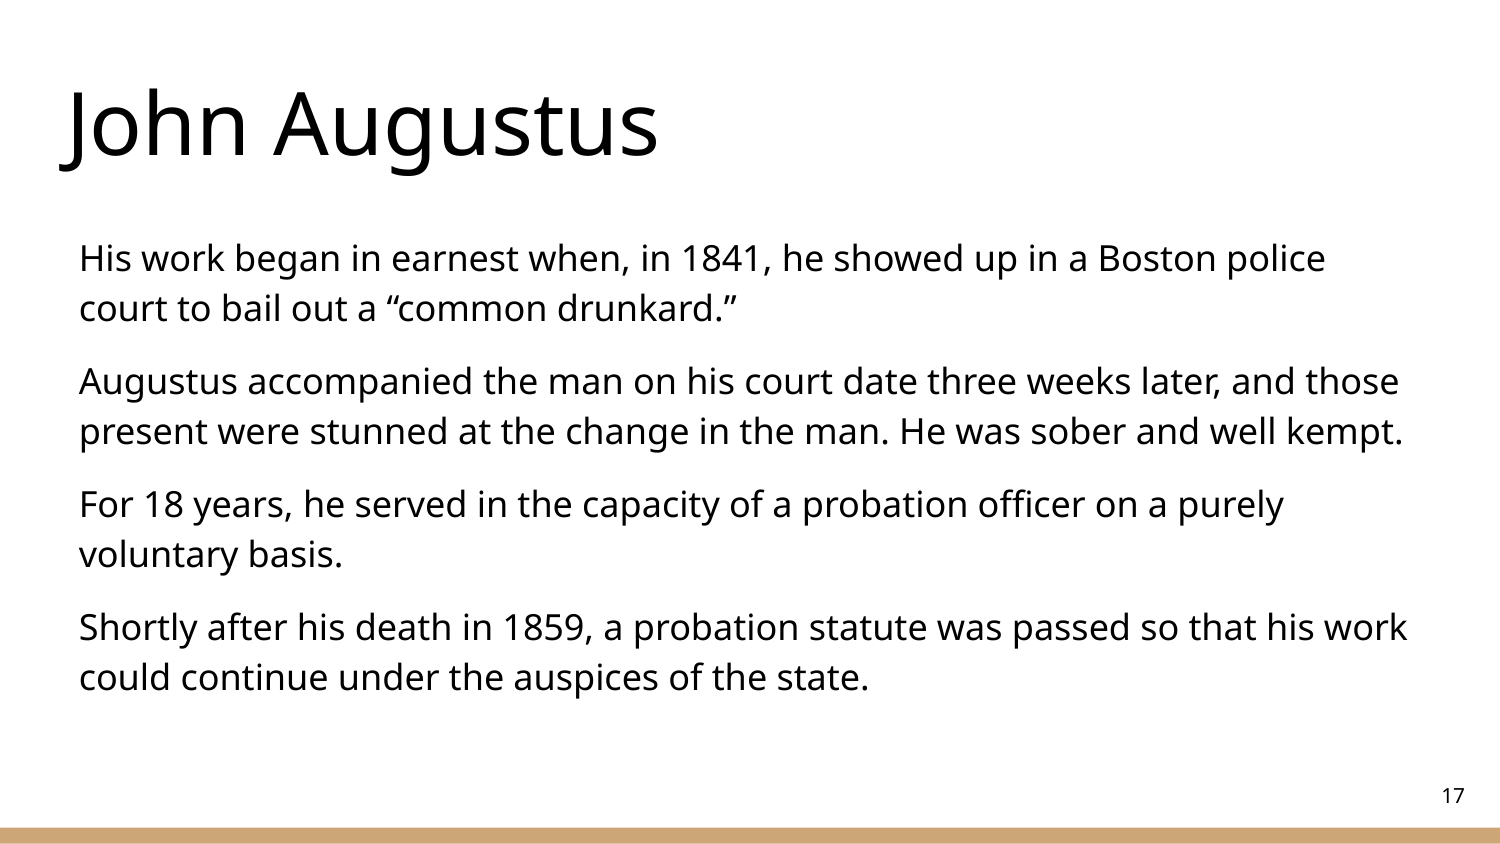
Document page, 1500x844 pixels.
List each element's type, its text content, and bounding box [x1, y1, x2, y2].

list His work began in earnest when, in 1841, he showed up in a Boston police court to bail out a “common drunkard.” Augustus accompanied the man on his court date three weeks later, and those present were stunned at the change in the man. He was sober and well kempt. For 18 years, he served in the capacity of a probation officer on a purely voluntary basis. Shortly after his death in 1859, a probation statute was passed so that his work could continue under the auspices of the state. [63, 214, 1437, 750]
slide_number ‹#› [1389, 764, 1480, 830]
title John Augustus [51, 51, 1449, 189]
